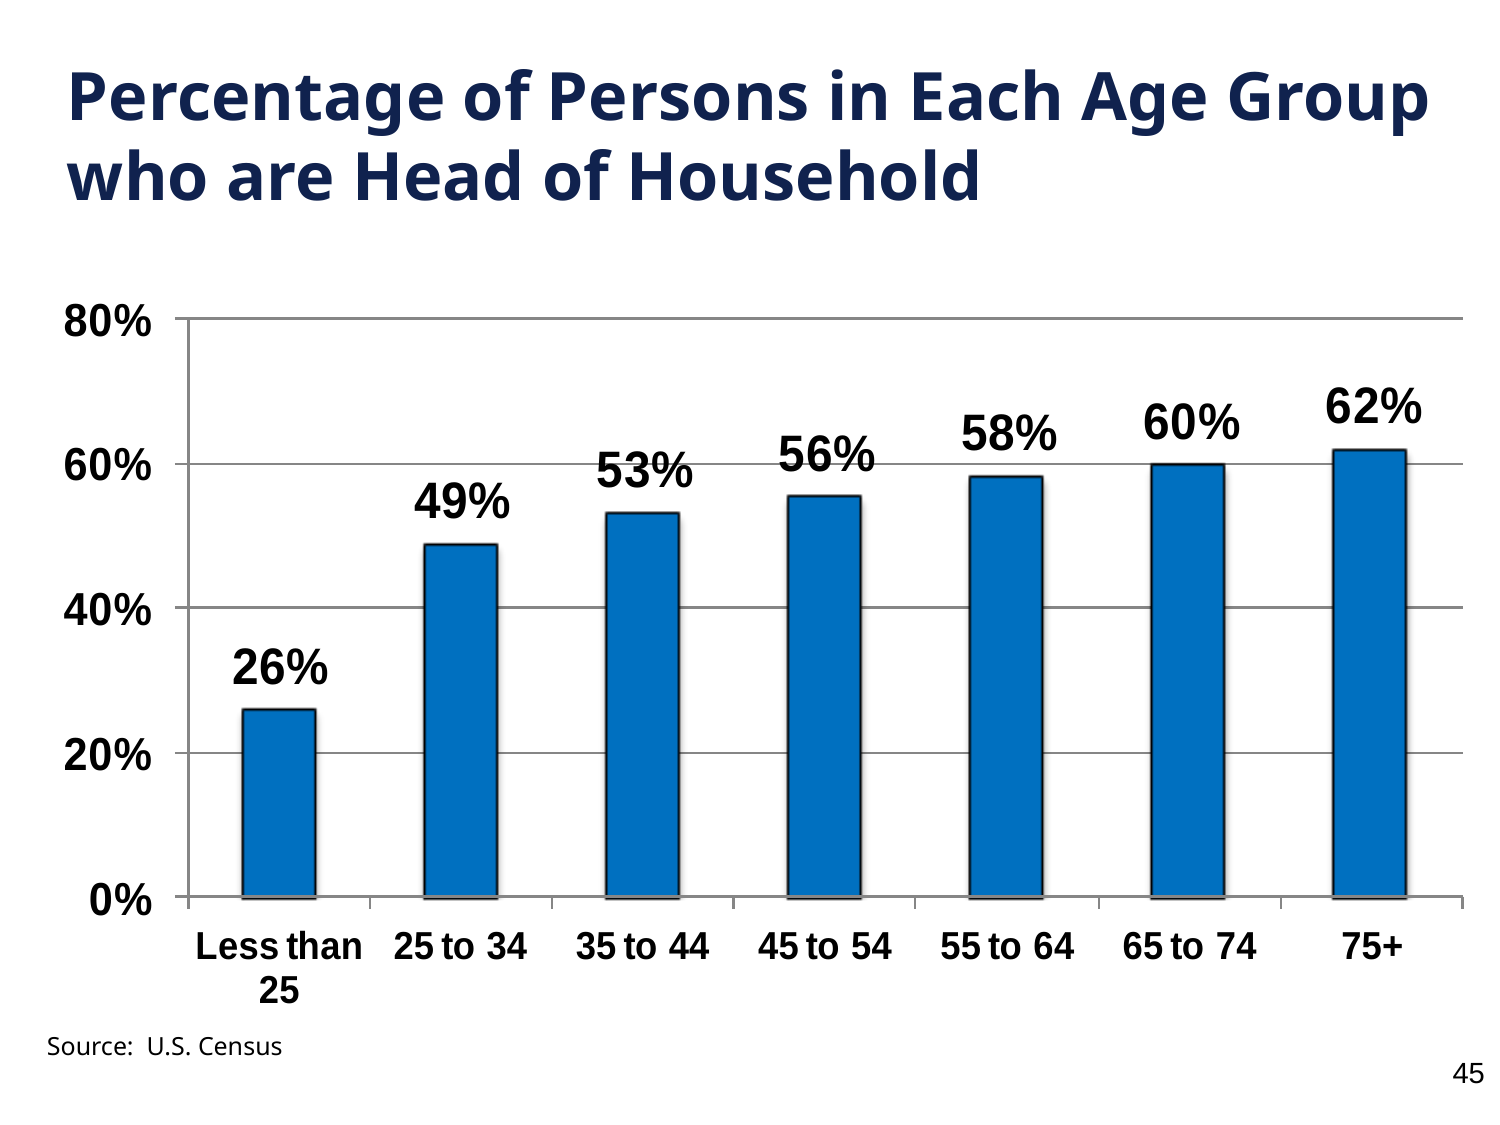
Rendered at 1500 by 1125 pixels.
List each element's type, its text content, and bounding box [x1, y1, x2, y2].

text_box Source: U.S. Census [32, 1023, 1383, 1068]
text_box Percentage of Persons in Each Age Group who are Head of Household [52, 46, 1500, 253]
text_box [50, 278, 1500, 1049]
text_box 45 [1428, 1056, 1500, 1125]
